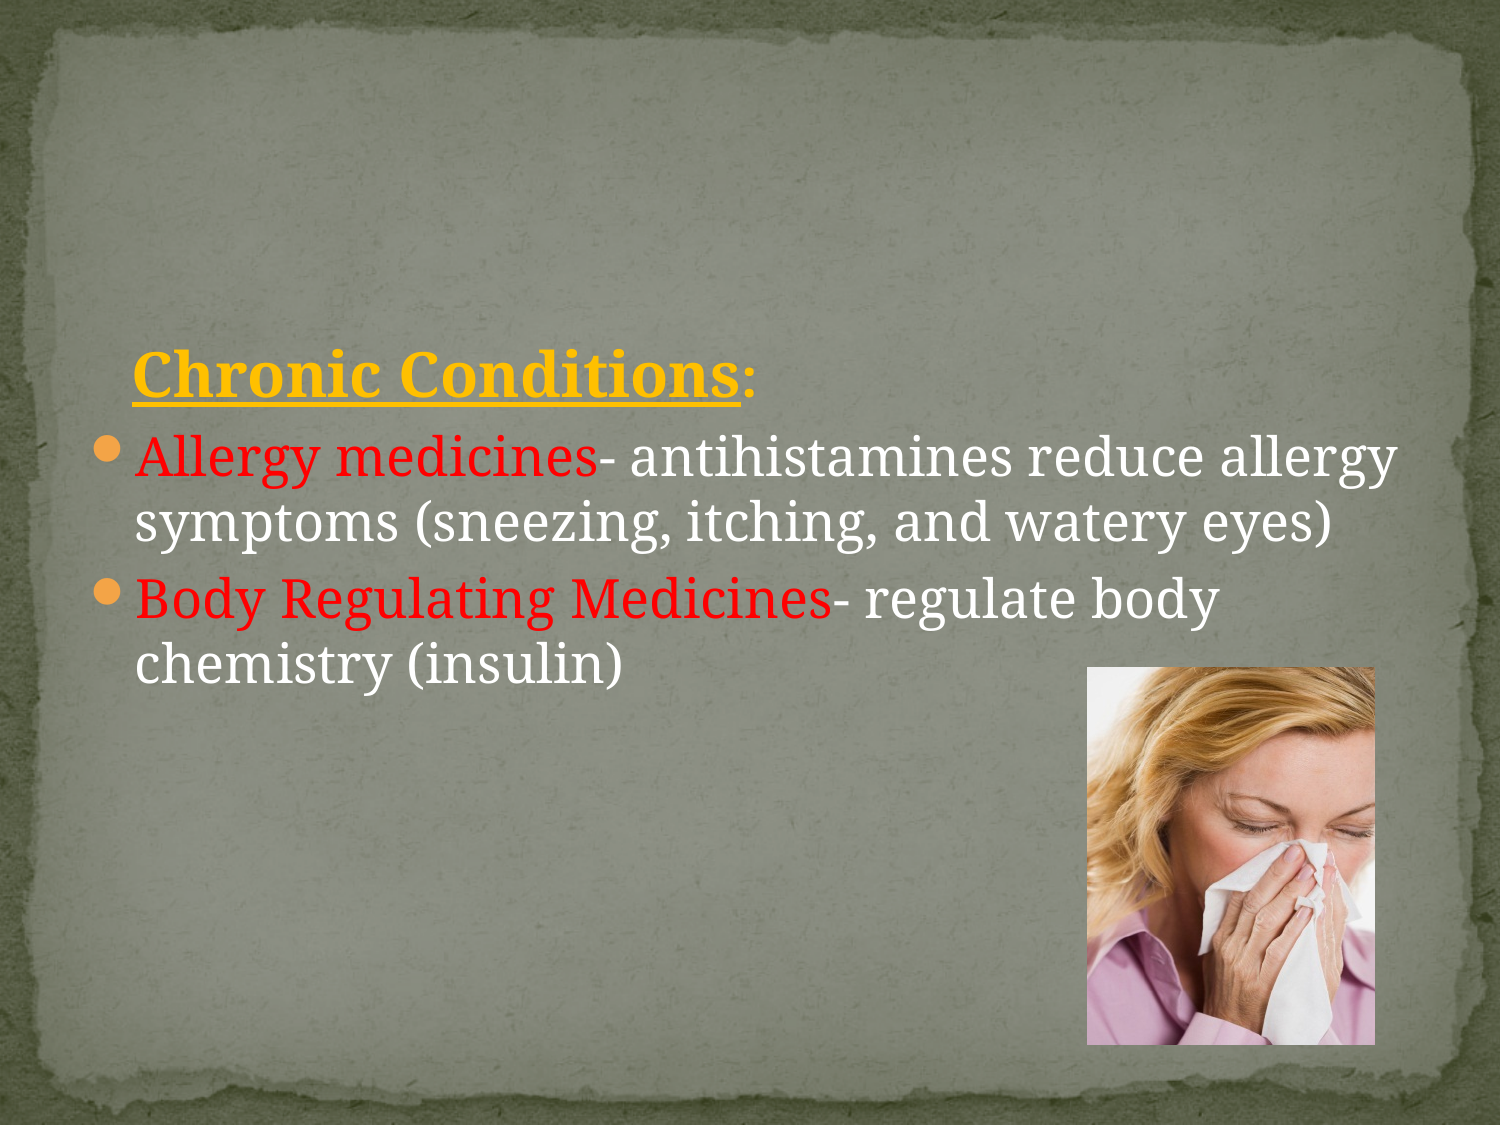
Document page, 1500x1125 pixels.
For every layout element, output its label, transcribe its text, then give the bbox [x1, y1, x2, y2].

picture [1087, 667, 1375, 1045]
list Chronic Conditions: Allergy medicines- antihistamines reduce allergy symptoms (sneezing, itching, and watery eyes) Body Regulating Medicines- regulate body chemistry (insulin) [75, 249, 1425, 1000]
